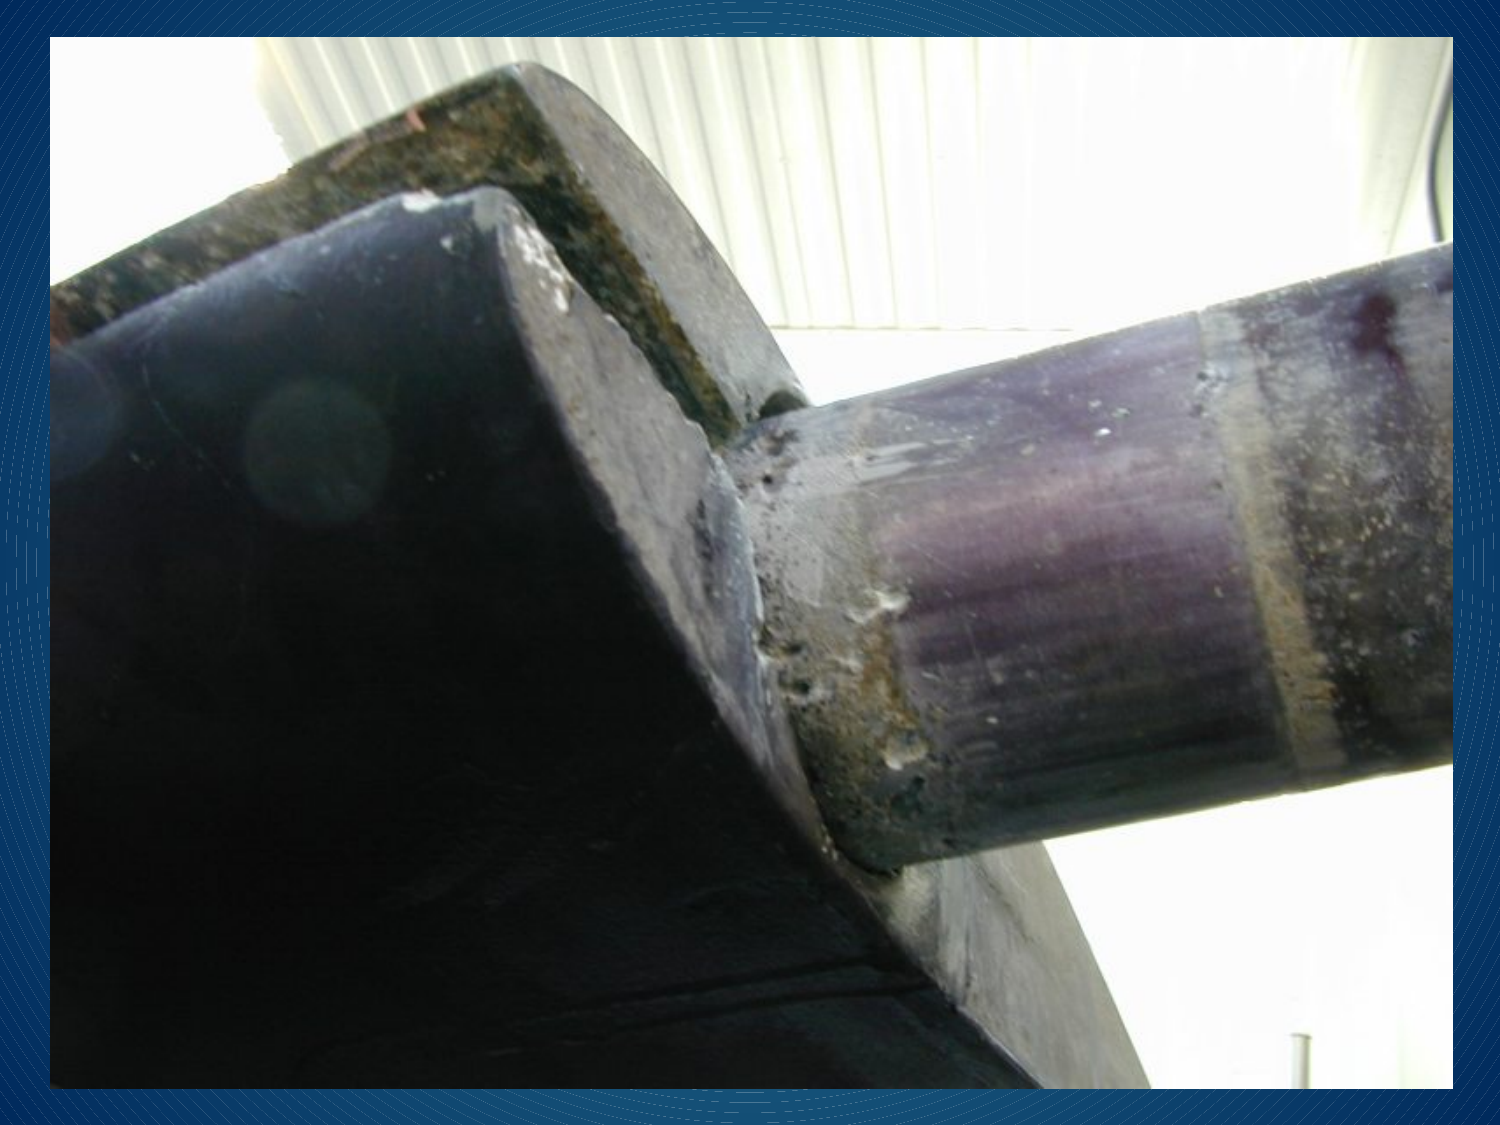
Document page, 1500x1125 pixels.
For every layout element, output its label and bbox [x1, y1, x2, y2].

picture [49, 37, 1453, 1090]
